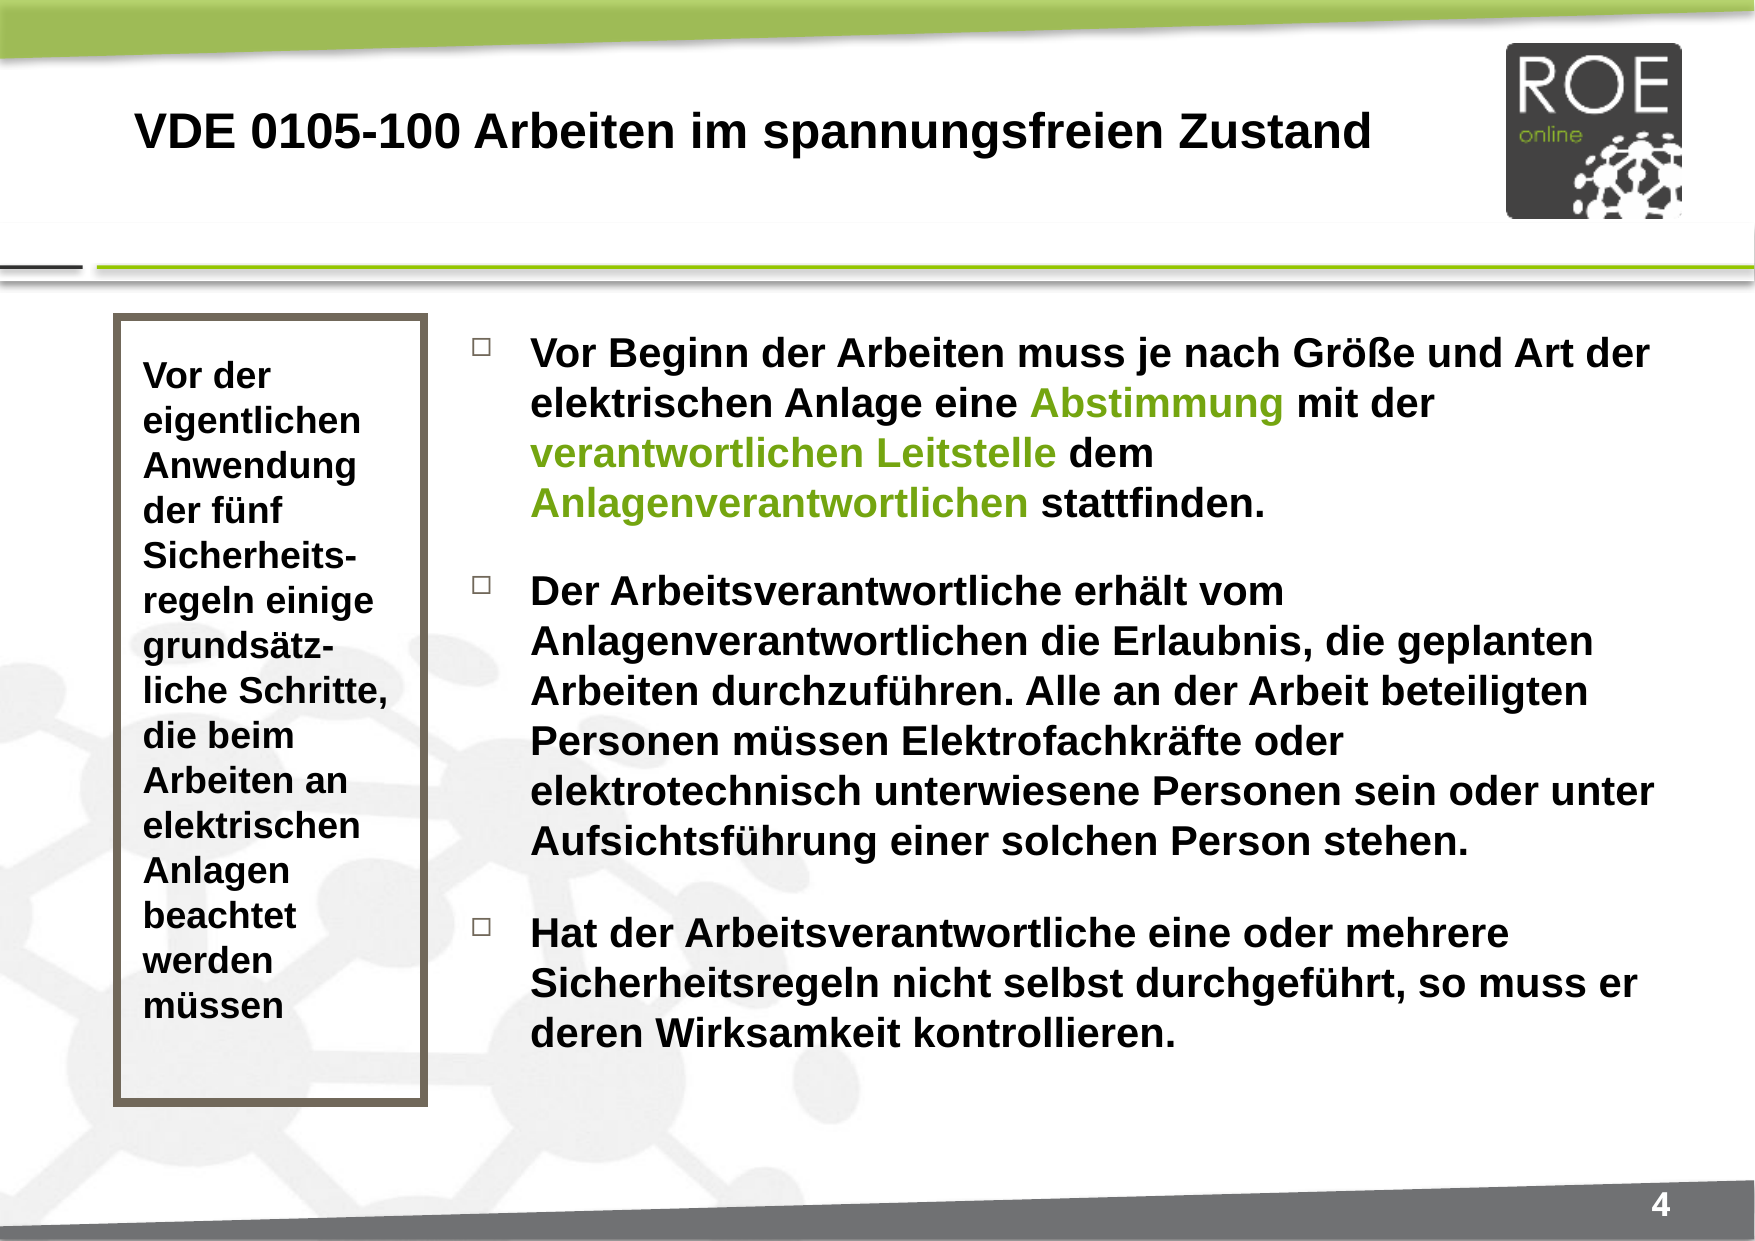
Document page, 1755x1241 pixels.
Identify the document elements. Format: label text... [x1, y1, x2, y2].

picture [1506, 43, 1682, 219]
title VDE 0105-100 Arbeiten im spannungsfreien Zustand [116, 49, 1490, 207]
list Vor der eigentlichen Anwendung der fünf Sicherheits-regeln einige grundsätz-liche Schritte, die beim Arbeiten an elektrischen Anlagen beachtet werden müssen [113, 313, 428, 1107]
slide_number 4 [1610, 1183, 1713, 1228]
list Vor Beginn der Arbeiten muss je nach Größe und Art der elektrischen Anlage eine Abstimmung mit der verantwortlichen Leitstelle dem Anlagenverantwortlichen stattfinden. Der Arbeitsverantwortliche erhält vom Anlagenverantwortlichen die Erlaubnis, die geplanten Arbeiten durchzuführen. Alle an der Arbeit beteiligten Personen müssen Elektrofachkräfte oder elektrotechnisch unterwiesene Personen sein oder unter Aufsichtsführung einer solchen Person stehen. Hat der Arbeitsverantwortliche eine oder mehrere Sicherheitsregeln nicht selbst durchgeführt, so muss er deren Wirksamkeit kontrollieren. [453, 317, 1682, 1117]
